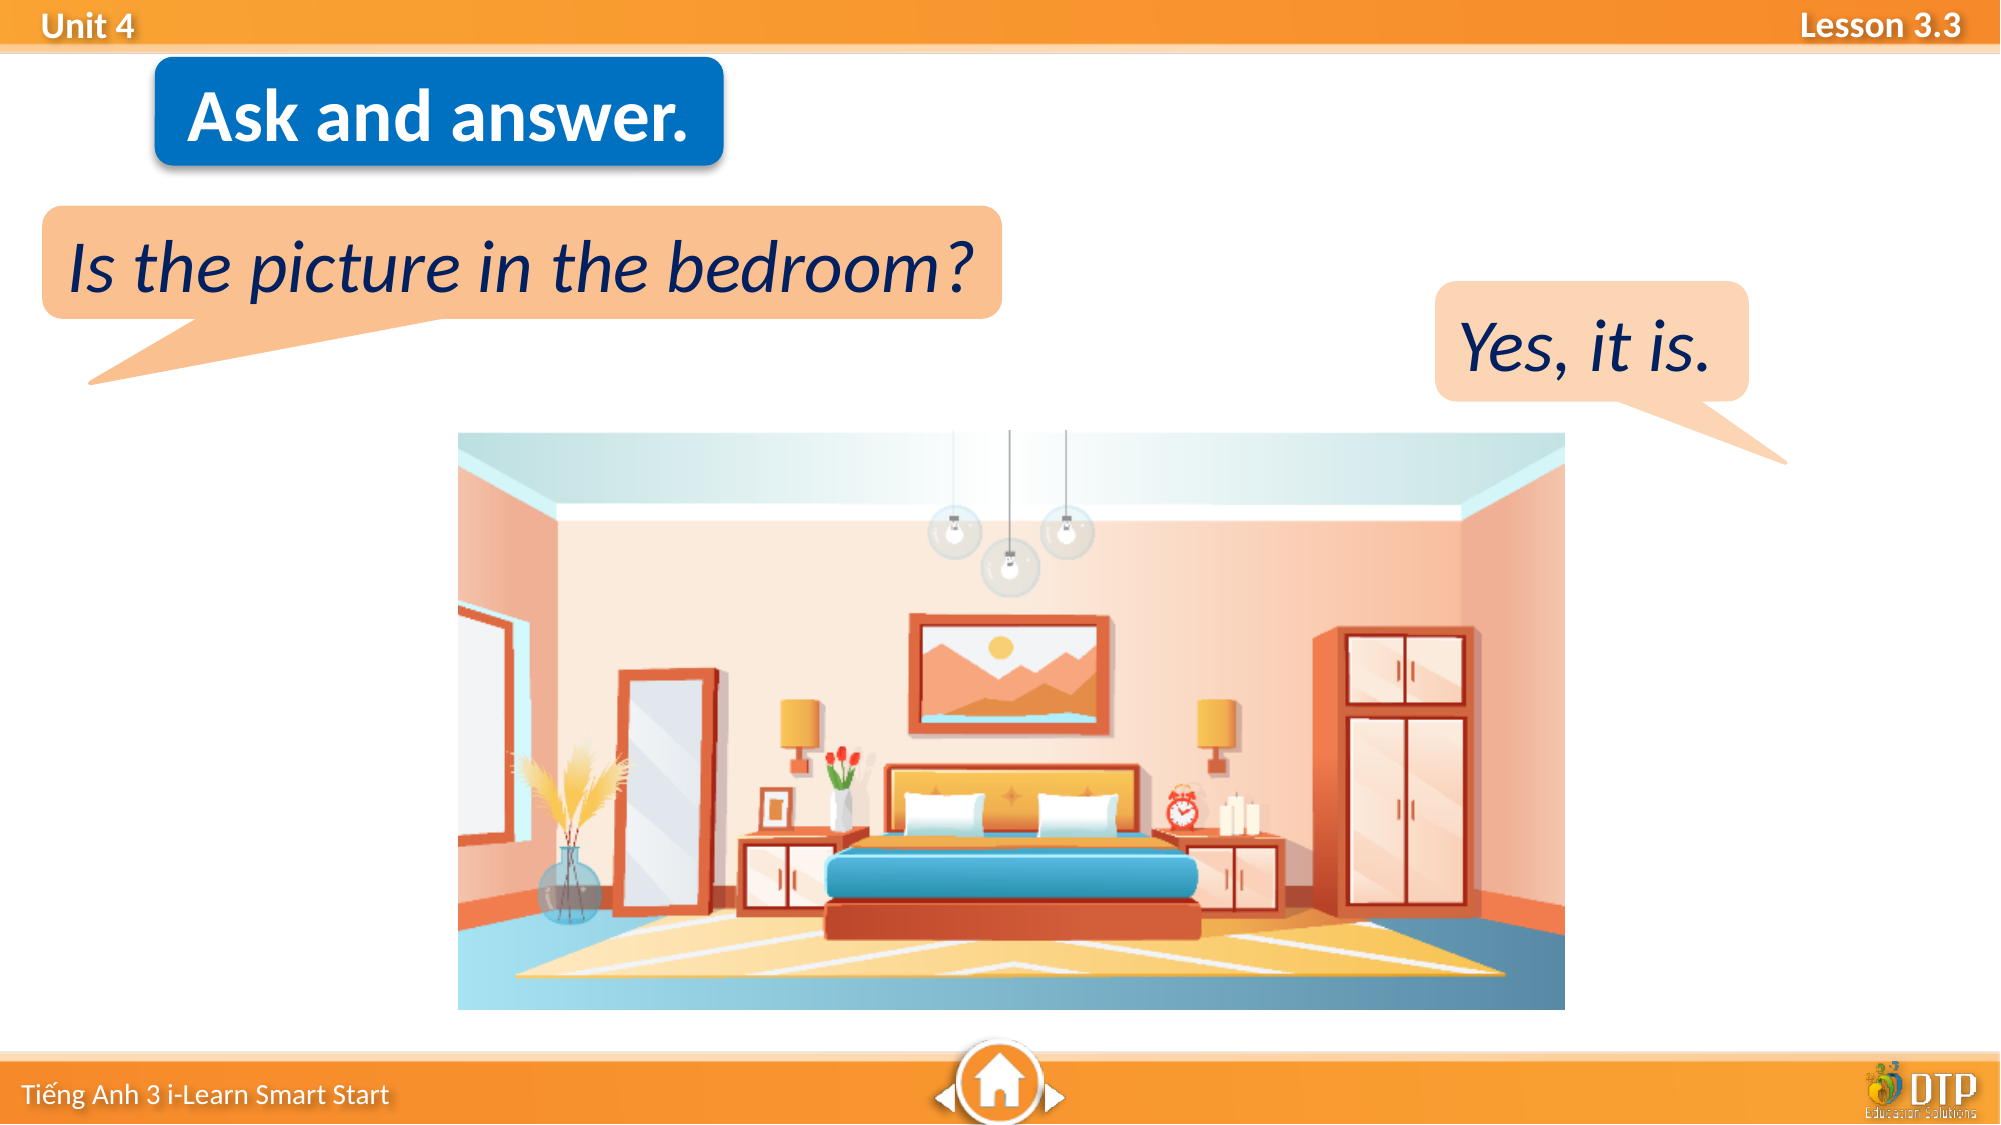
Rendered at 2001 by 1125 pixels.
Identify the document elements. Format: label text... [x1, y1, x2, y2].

picture [0, 0, 2000, 1125]
text_box Yes, it is. [1435, 281, 1788, 465]
text_box Is the picture in the bedroom? [42, 205, 1003, 386]
text_box Ask and answer. [152, 54, 726, 168]
